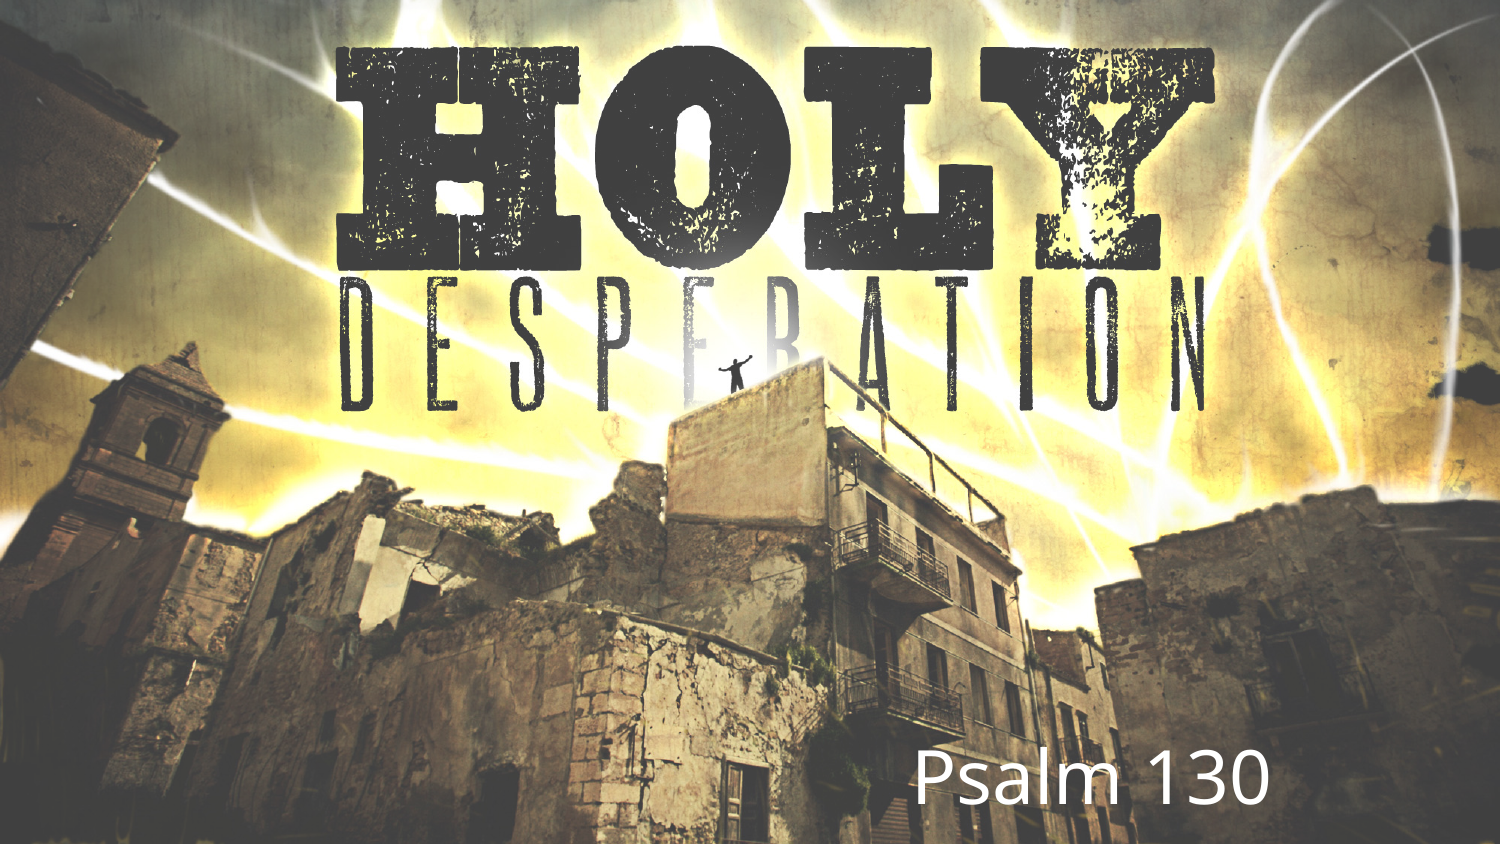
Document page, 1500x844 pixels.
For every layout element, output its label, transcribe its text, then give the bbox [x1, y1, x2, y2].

list Light of the world You stepped down into darkness Open my eyes let me see Beauty that makes this heart Adore You Hope of a life spent with You [0, 0, 1500, 844]
text_box Psalm 130 [849, 721, 1288, 827]
